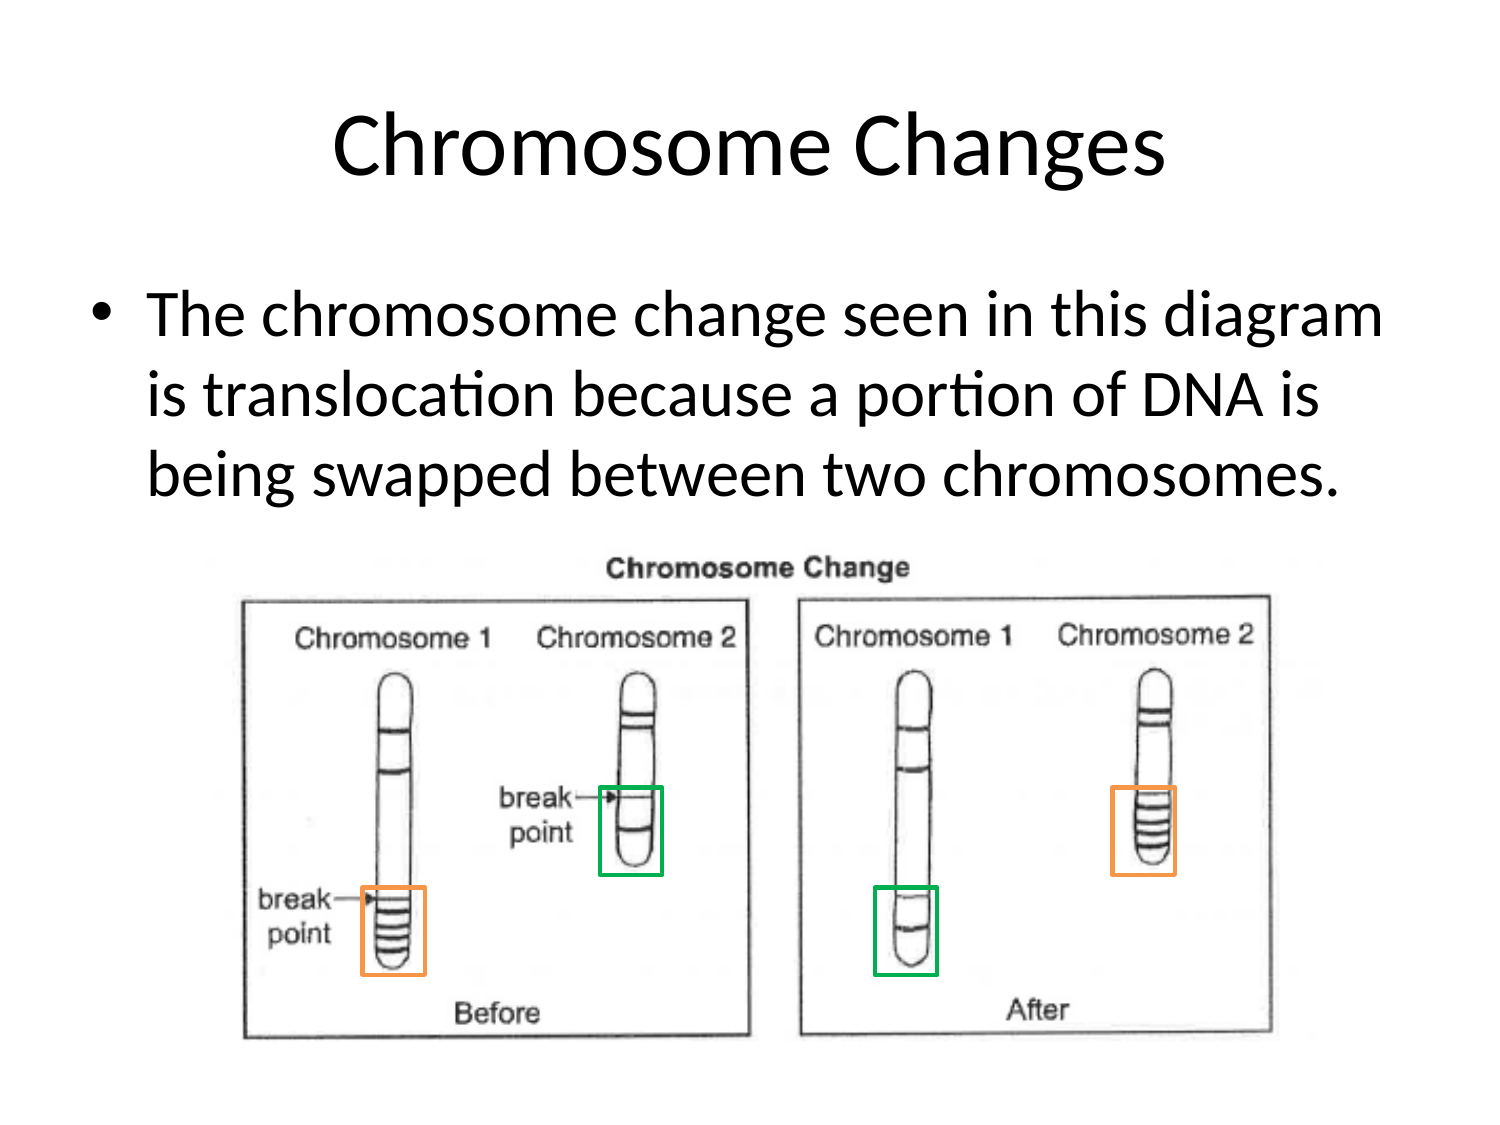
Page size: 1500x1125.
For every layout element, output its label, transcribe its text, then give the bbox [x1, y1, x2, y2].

picture [187, 537, 1323, 1067]
list The chromosome change seen in this diagram is translocation because a portion of DNA is being swapped between two chromosomes. [75, 262, 1425, 1005]
title Chromosome Changes [75, 45, 1425, 233]
